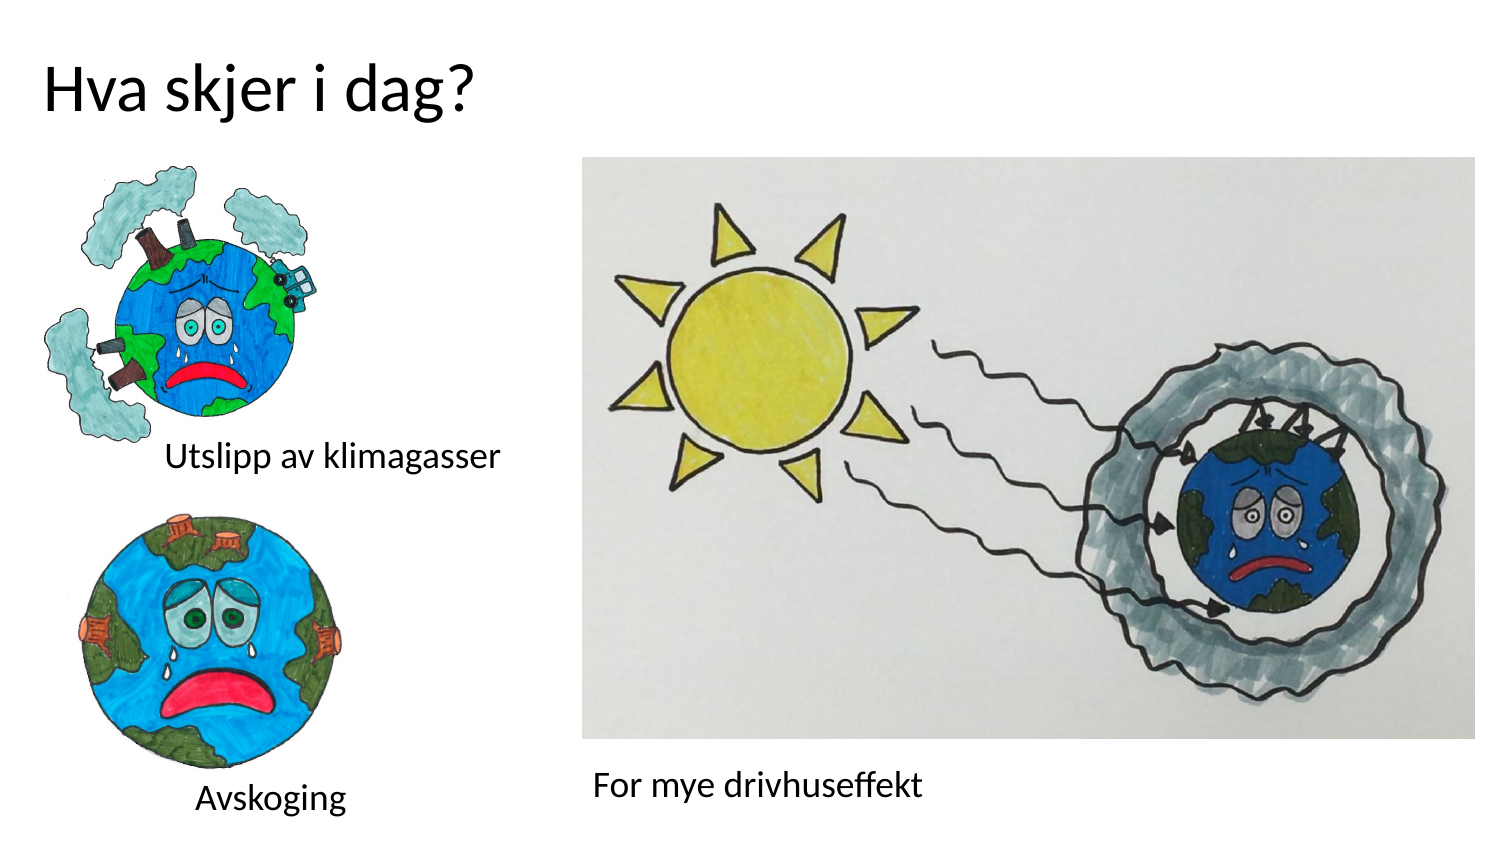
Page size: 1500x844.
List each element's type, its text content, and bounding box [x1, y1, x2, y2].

picture [38, 149, 328, 448]
picture [66, 488, 354, 783]
text_box For mye drivhuseffekt [581, 754, 1049, 811]
picture [581, 155, 1475, 739]
title Hva skjer i dag? [32, 39, 1326, 139]
text_box Avskoging [183, 767, 652, 825]
text_box Utslipp av klimagasser [153, 425, 576, 482]
